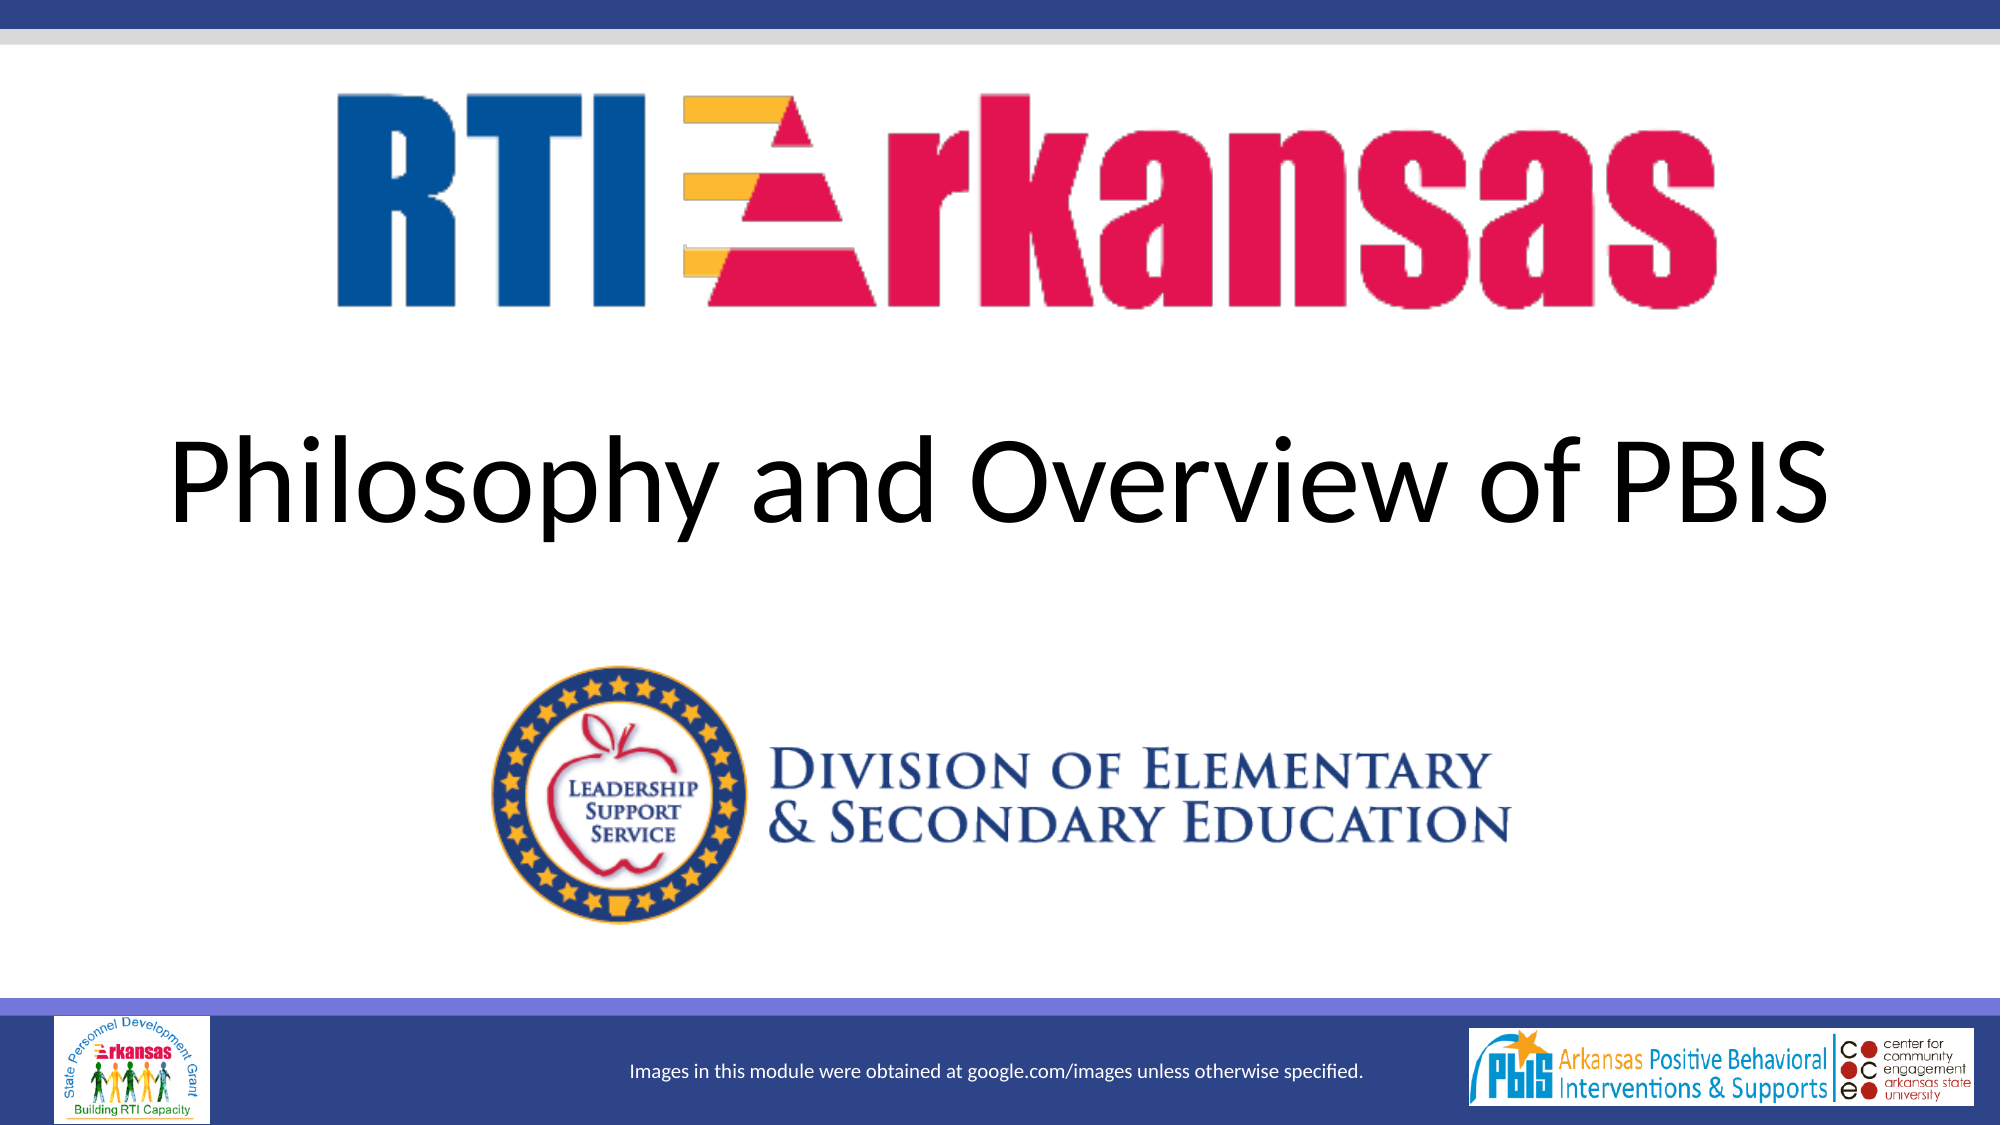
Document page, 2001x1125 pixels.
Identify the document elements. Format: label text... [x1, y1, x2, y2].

text_box Images in this module were obtained at google.com/images unless otherwise specified. [614, 1050, 1386, 1090]
picture [488, 664, 1512, 925]
picture [329, 68, 1722, 339]
title Philosophy and Overview of PBIS [0, 373, 2000, 591]
picture [53, 1016, 210, 1125]
picture [1469, 1027, 1974, 1106]
